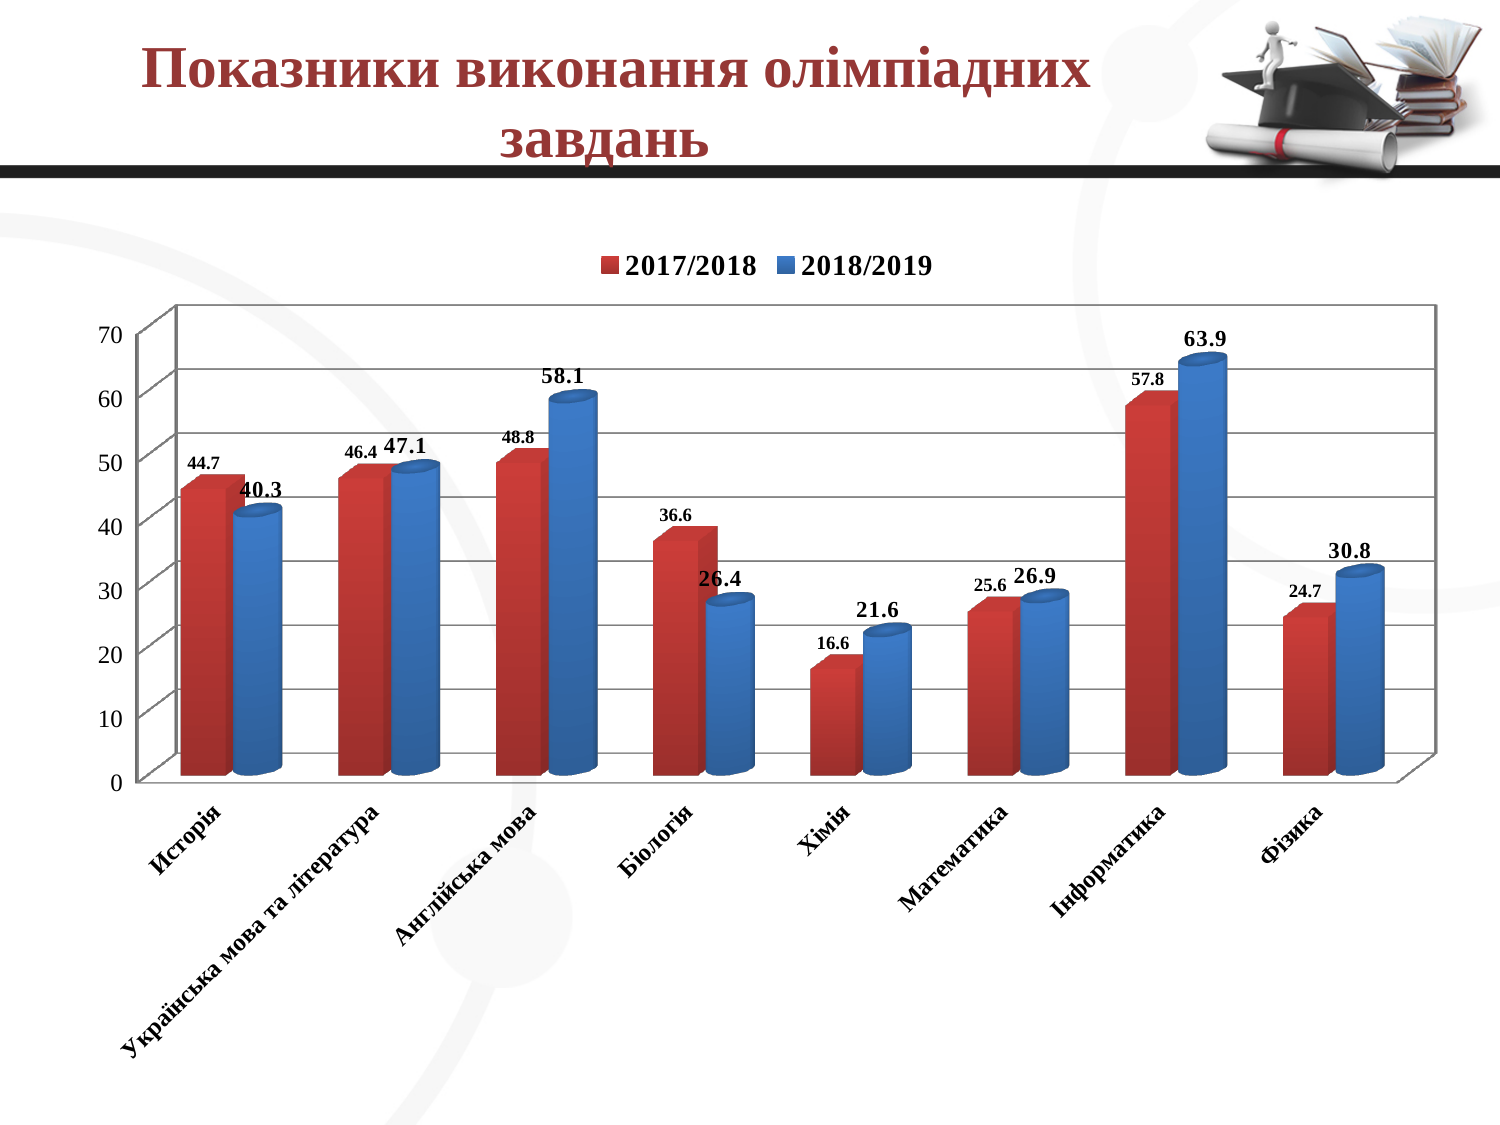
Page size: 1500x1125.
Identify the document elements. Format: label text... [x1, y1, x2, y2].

picture [0, 0, 1500, 1125]
chart [64, 231, 1471, 1083]
title Показники виконання олімпіадних завдань [0, 2, 1211, 179]
